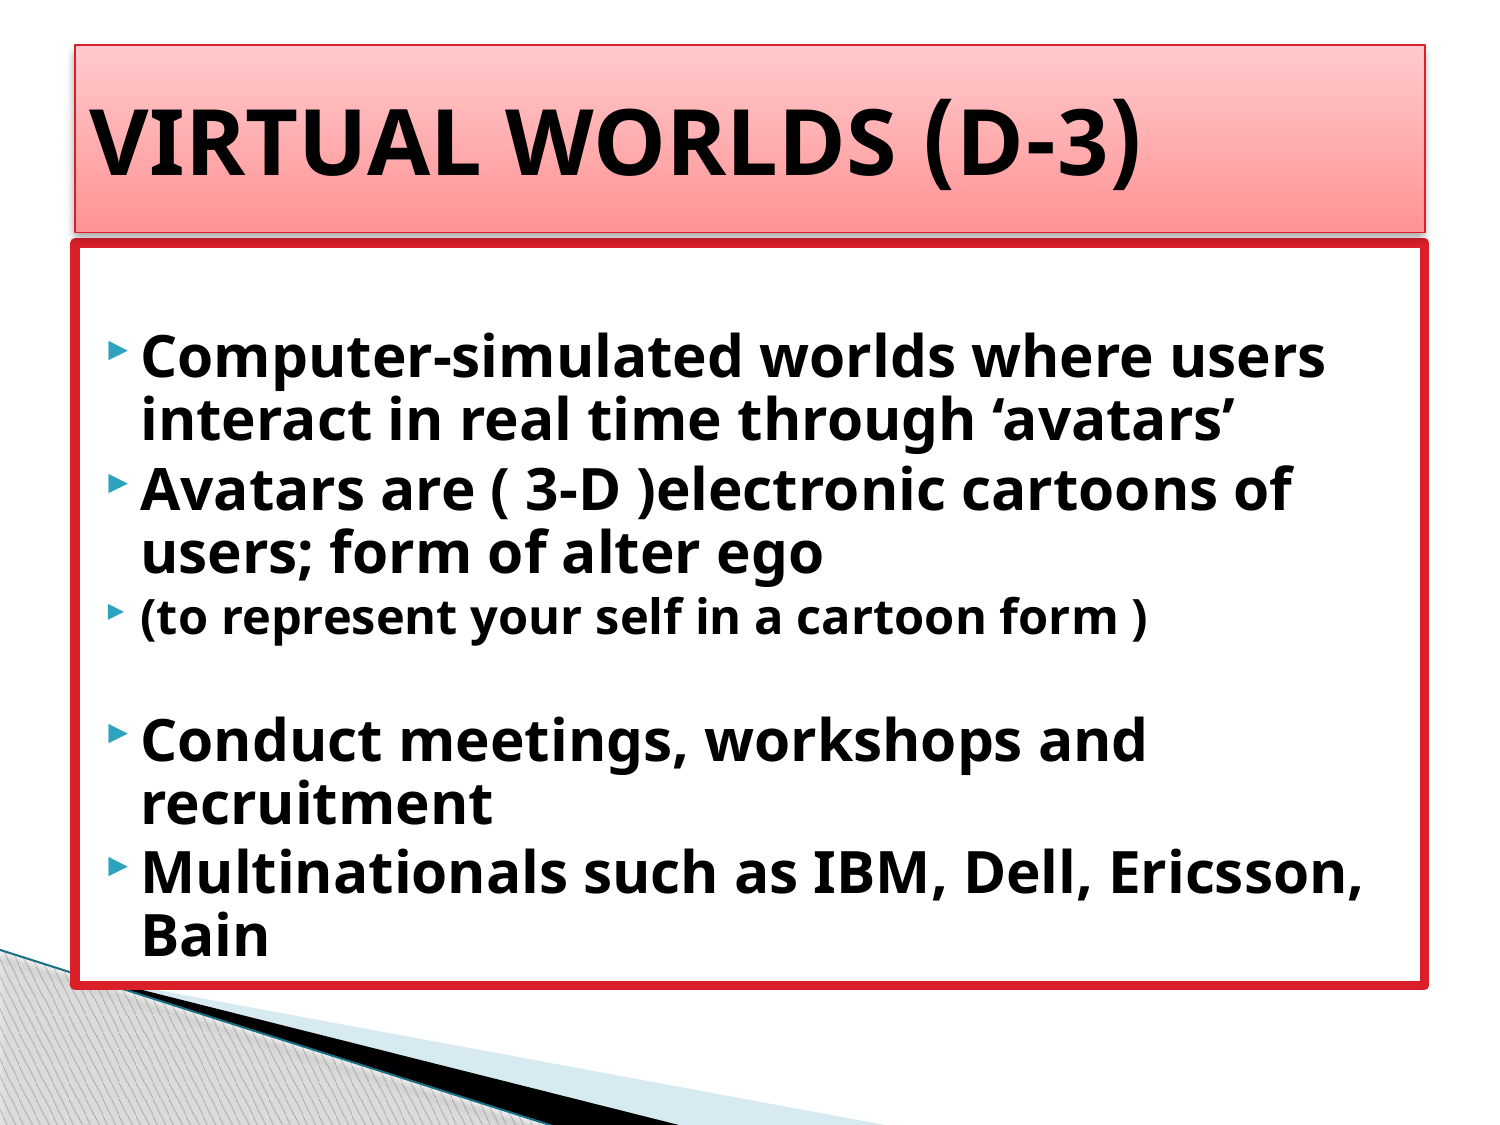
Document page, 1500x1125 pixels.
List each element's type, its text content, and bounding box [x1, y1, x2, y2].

list Computer-simulated worlds where users interact in real time through ‘avatars’ Avatars are ( 3-D )electronic cartoons of users; form of alter ego (to represent your self in a cartoon form ) Conduct meetings, workshops and recruitment Multinationals such as IBM, Dell, Ericsson, Bain [70, 240, 1429, 990]
title (3-D) VIRTUAL WORLDS [74, 44, 1426, 233]
